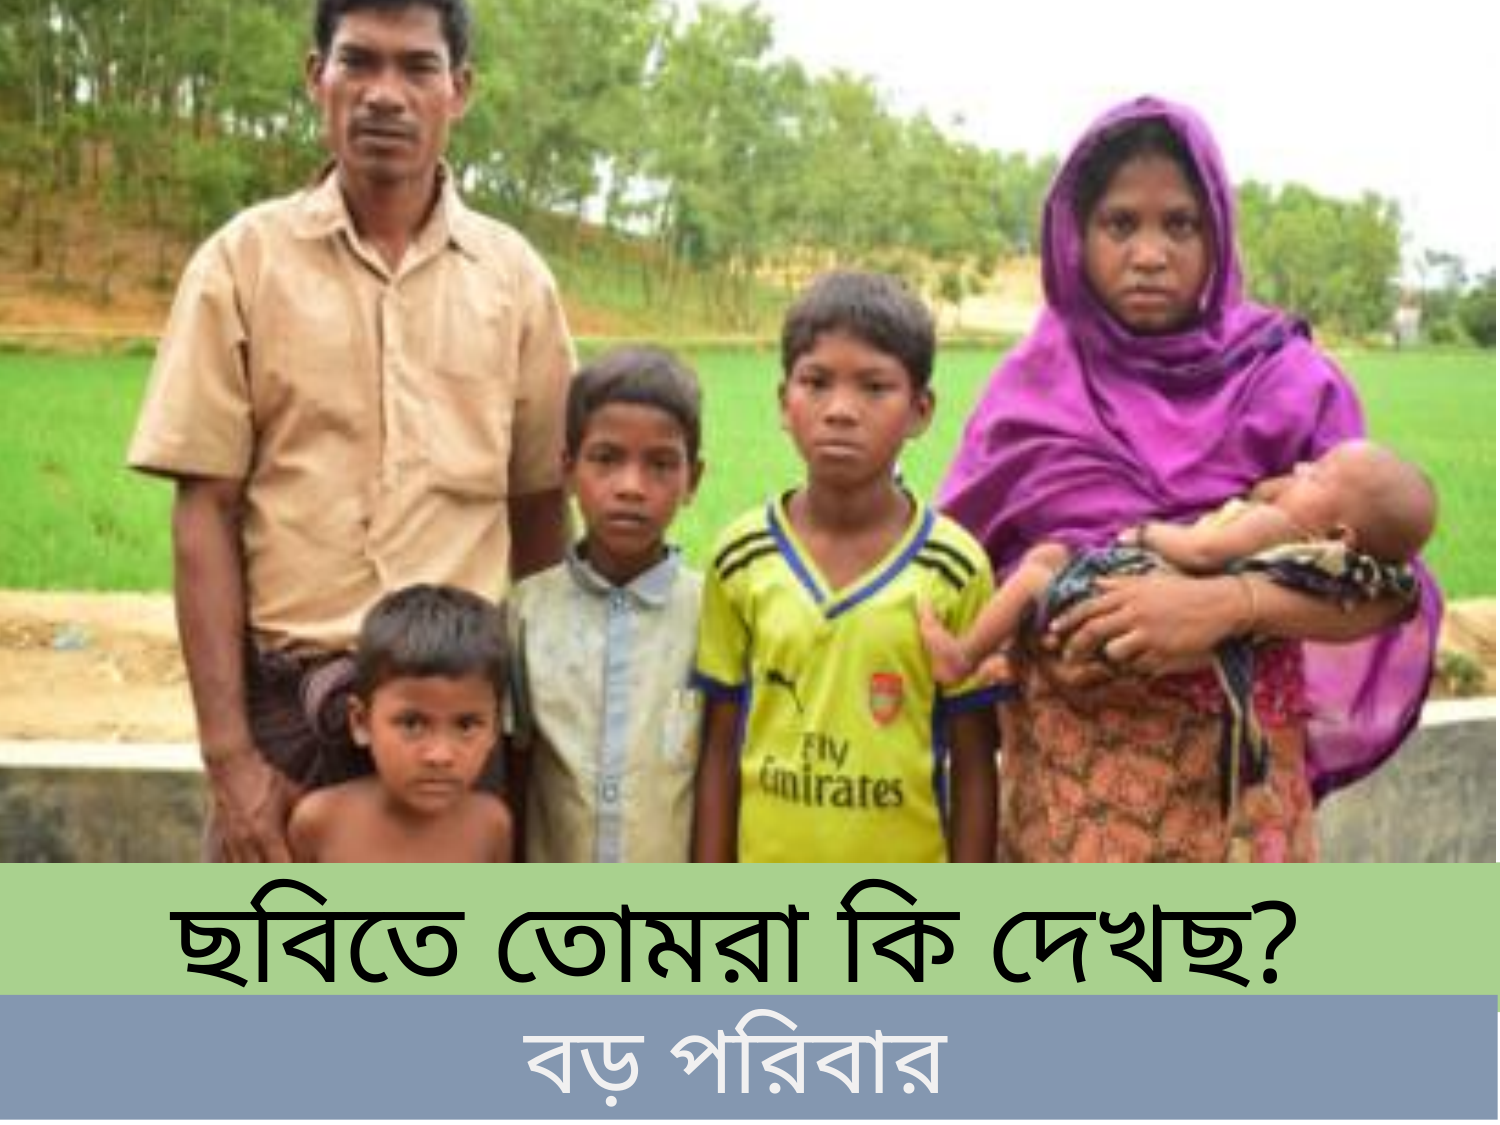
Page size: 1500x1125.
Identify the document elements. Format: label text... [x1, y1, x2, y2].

text_box ছবিতে তোমরা কি দেখছ? [0, 862, 1500, 1013]
picture [0, 0, 1496, 863]
text_box বড় পরিবার [0, 994, 1498, 1120]
